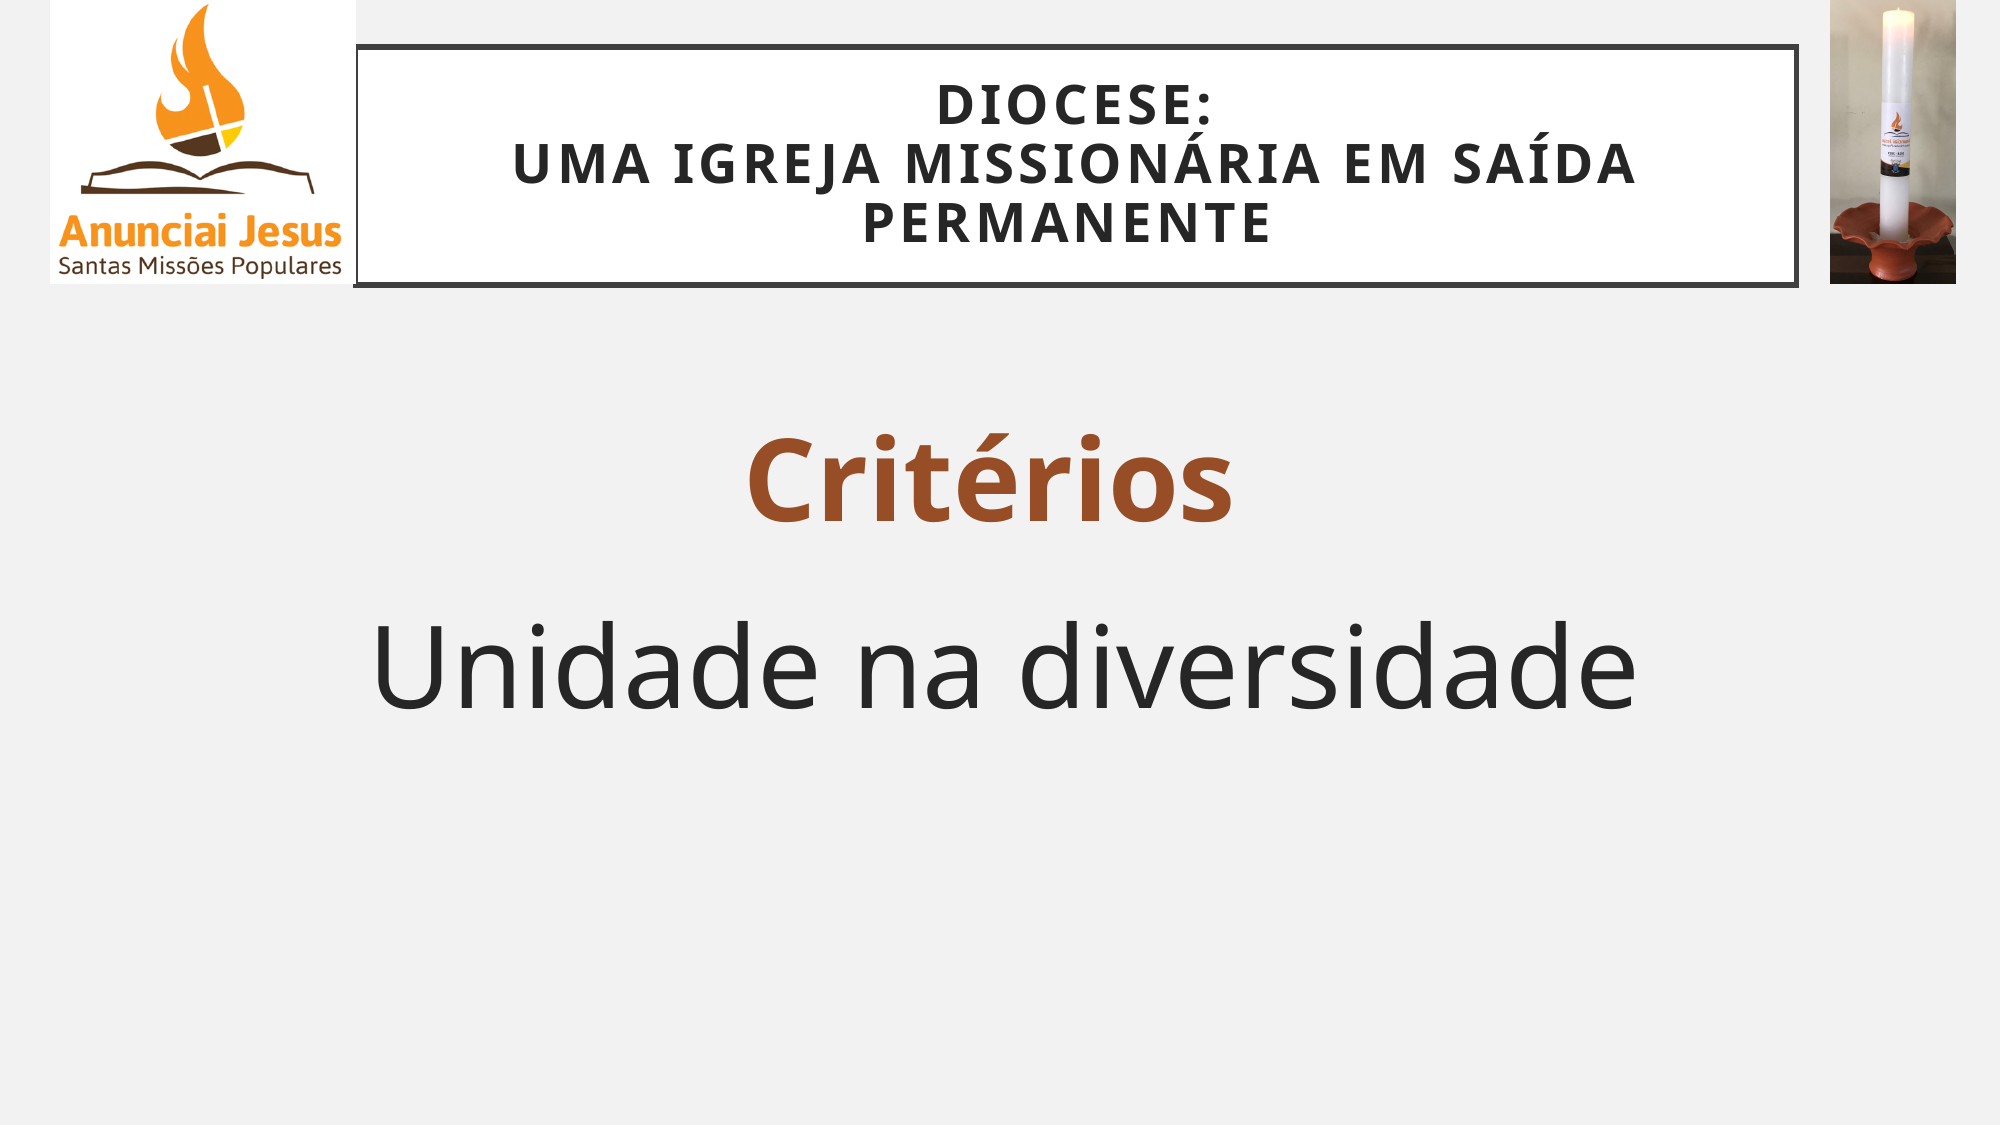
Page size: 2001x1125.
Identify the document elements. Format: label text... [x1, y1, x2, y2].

title DIOCESE: UMA IGREJA MISSIONÁRIA EM SAÍDA PERMANENTE [353, 44, 1799, 288]
list Critérios Unidade na diversidade [180, 399, 1830, 1124]
picture [1829, 0, 1956, 284]
picture [50, 0, 356, 284]
